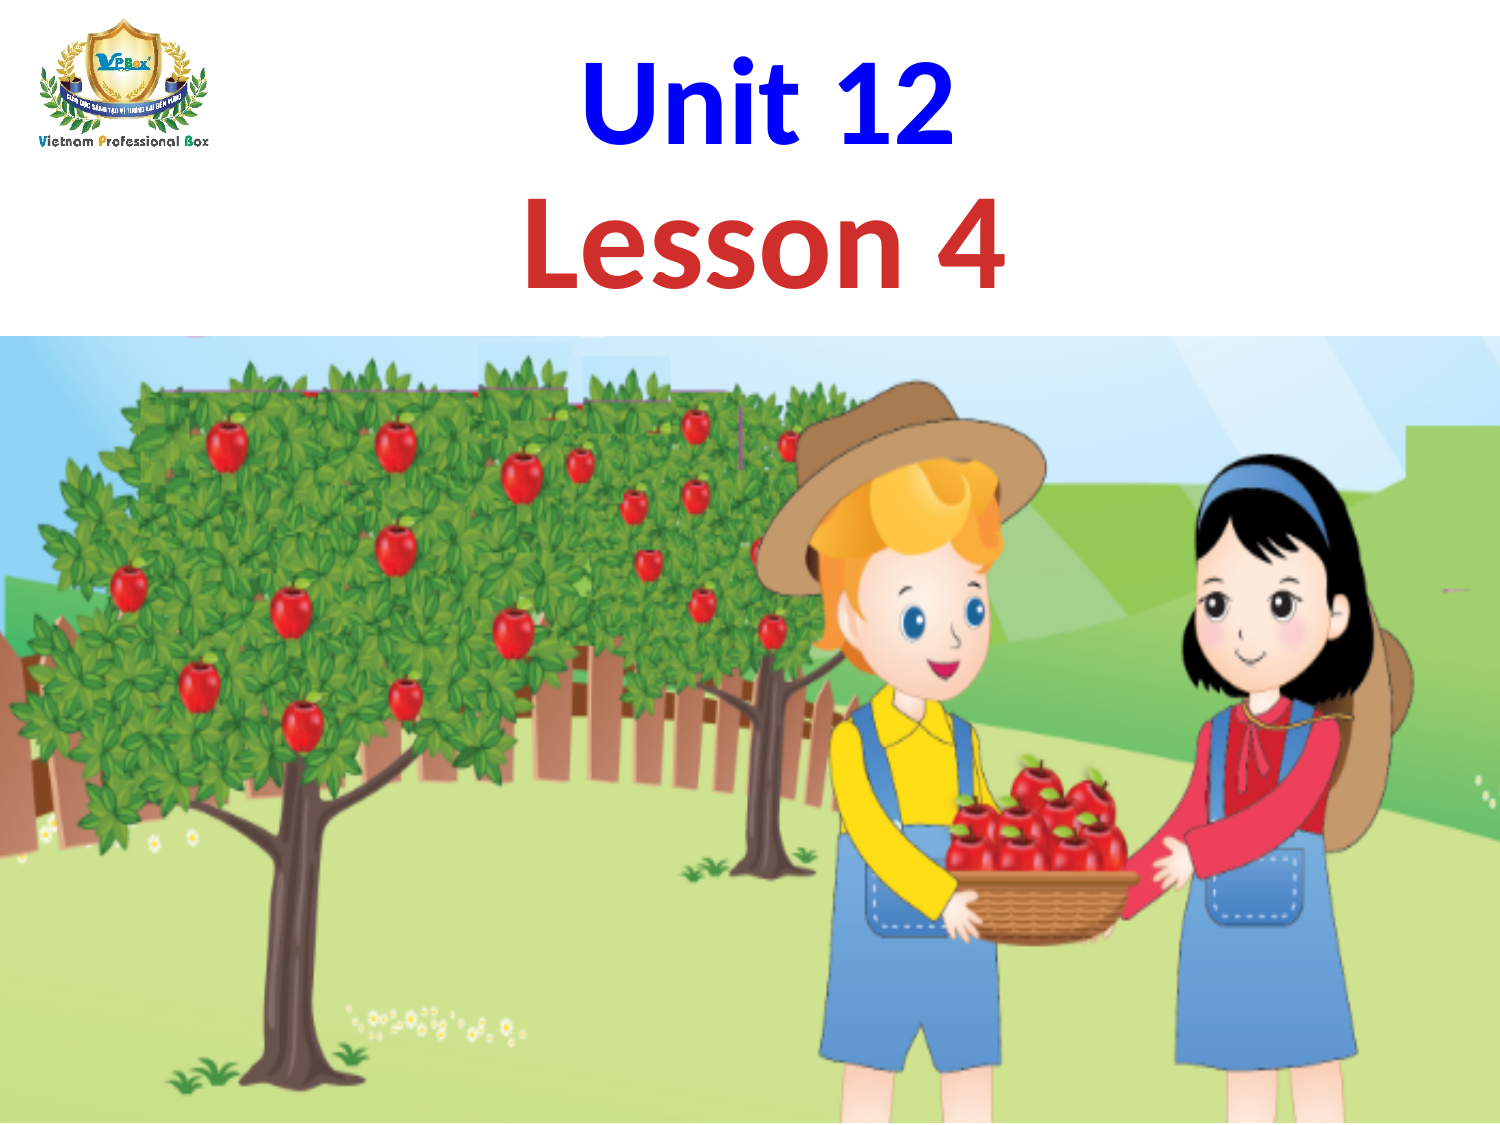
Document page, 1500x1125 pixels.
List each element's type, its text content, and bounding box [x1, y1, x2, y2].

text_box Lesson 4 [506, 143, 1023, 324]
picture [24, 12, 223, 152]
picture [0, 336, 1500, 1123]
text_box Unit 12 [564, 12, 972, 143]
